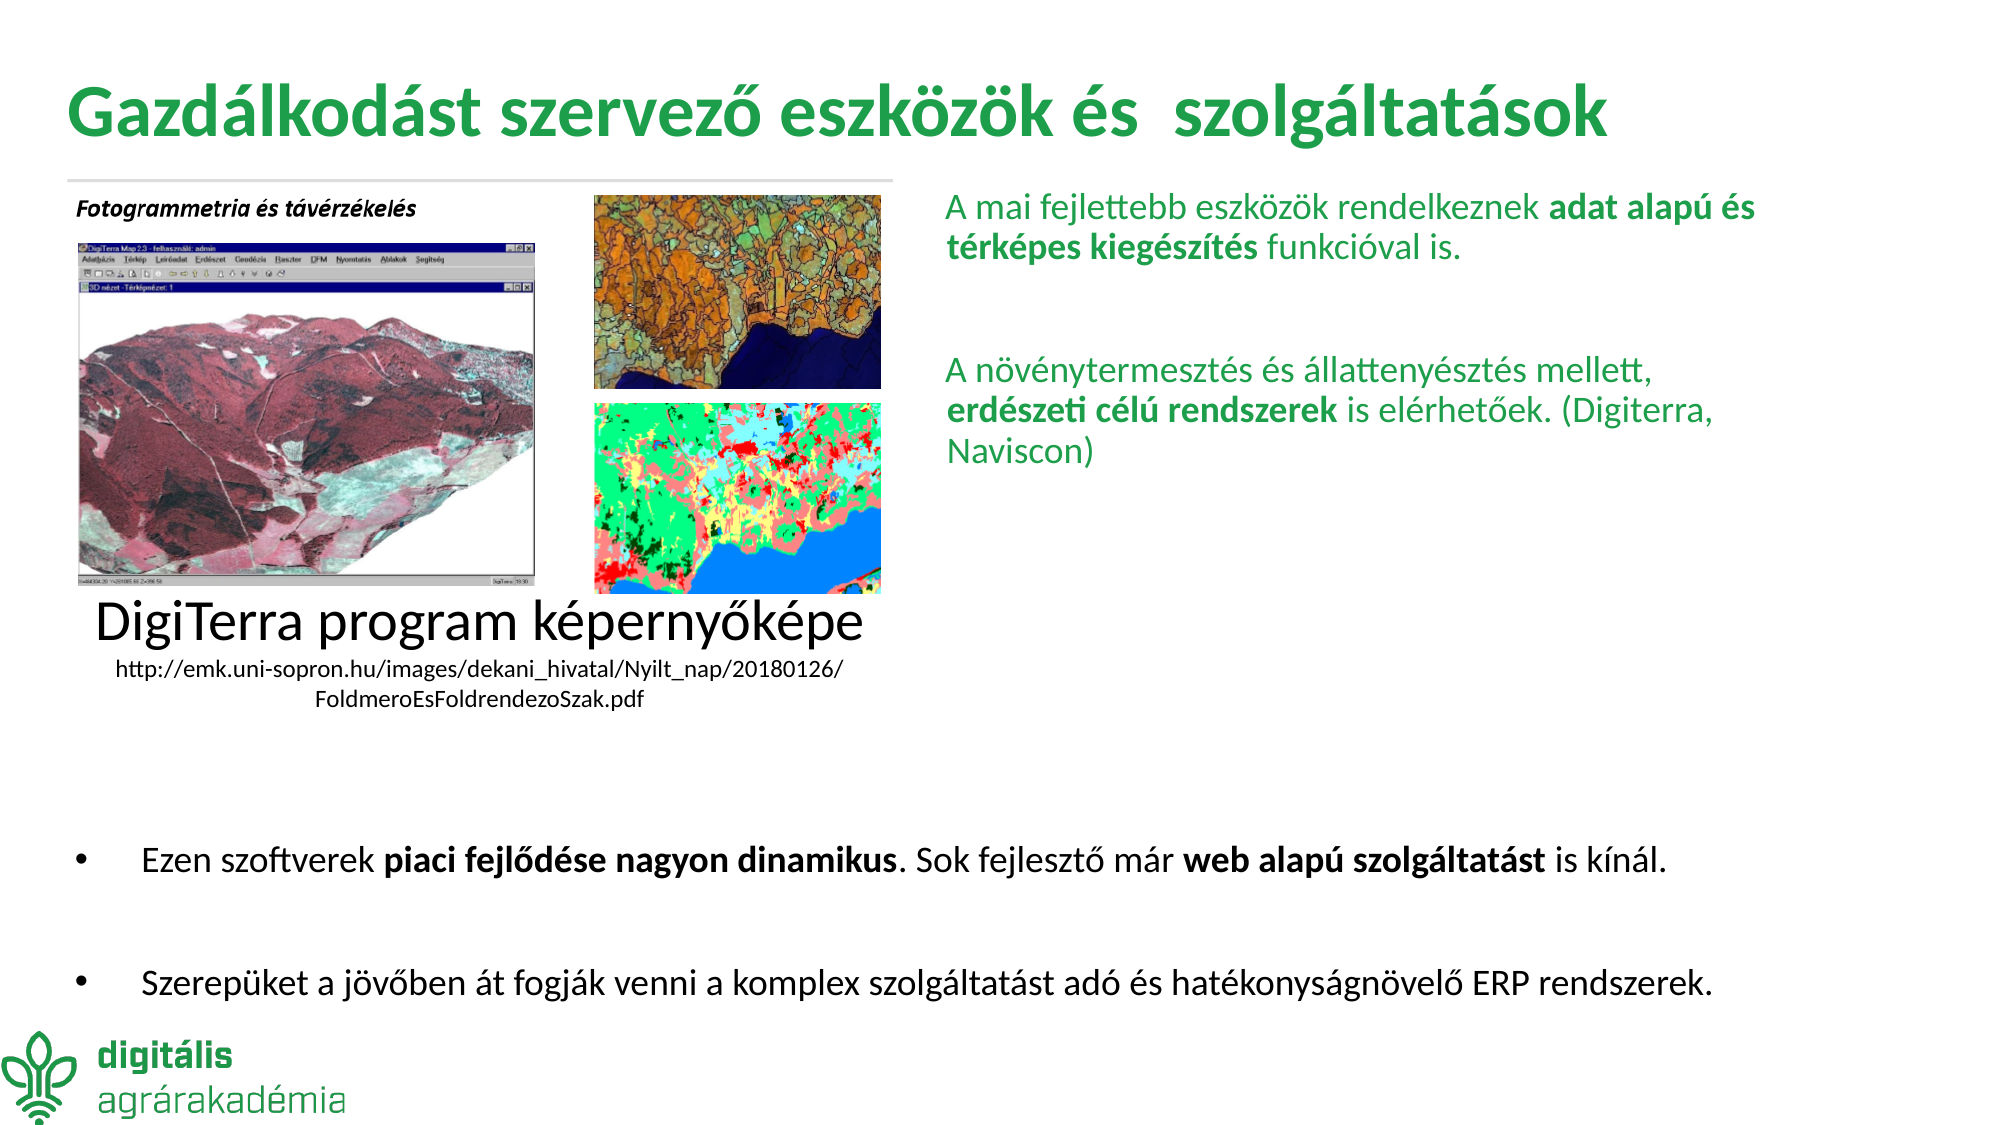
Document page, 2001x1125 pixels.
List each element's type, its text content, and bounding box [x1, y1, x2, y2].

text_box Ezen szoftverek piaci fejlődése nagyon dinamikus. Sok fejlesztő már web alapú szolgáltatást is kínál. Szerepüket a jövőben át fogják venni a komplex szolgáltatást adó és hatékonyságnövelő ERP rendszerek. [51, 766, 1809, 1033]
text_box DigiTerra program képernyőképe http://emk.uni-sopron.hu/images/dekani_hivatal/Nyilt_nap/20180126/FoldmeroEsFoldrendezoSzak.pdf [67, 604, 893, 720]
picture [67, 179, 894, 598]
title Gazdálkodást szervező eszközök és szolgáltatások [52, 44, 1949, 180]
picture [0, 1031, 345, 1125]
list A mai fejlettebb eszközök rendelkeznek adat alapú és térképes kiegészítés funkcióval is. A növénytermesztés és állattenyésztés mellett, erdészeti célú rendszerek is elérhetőek. (Digiterra, Naviscon) [930, 179, 1779, 766]
